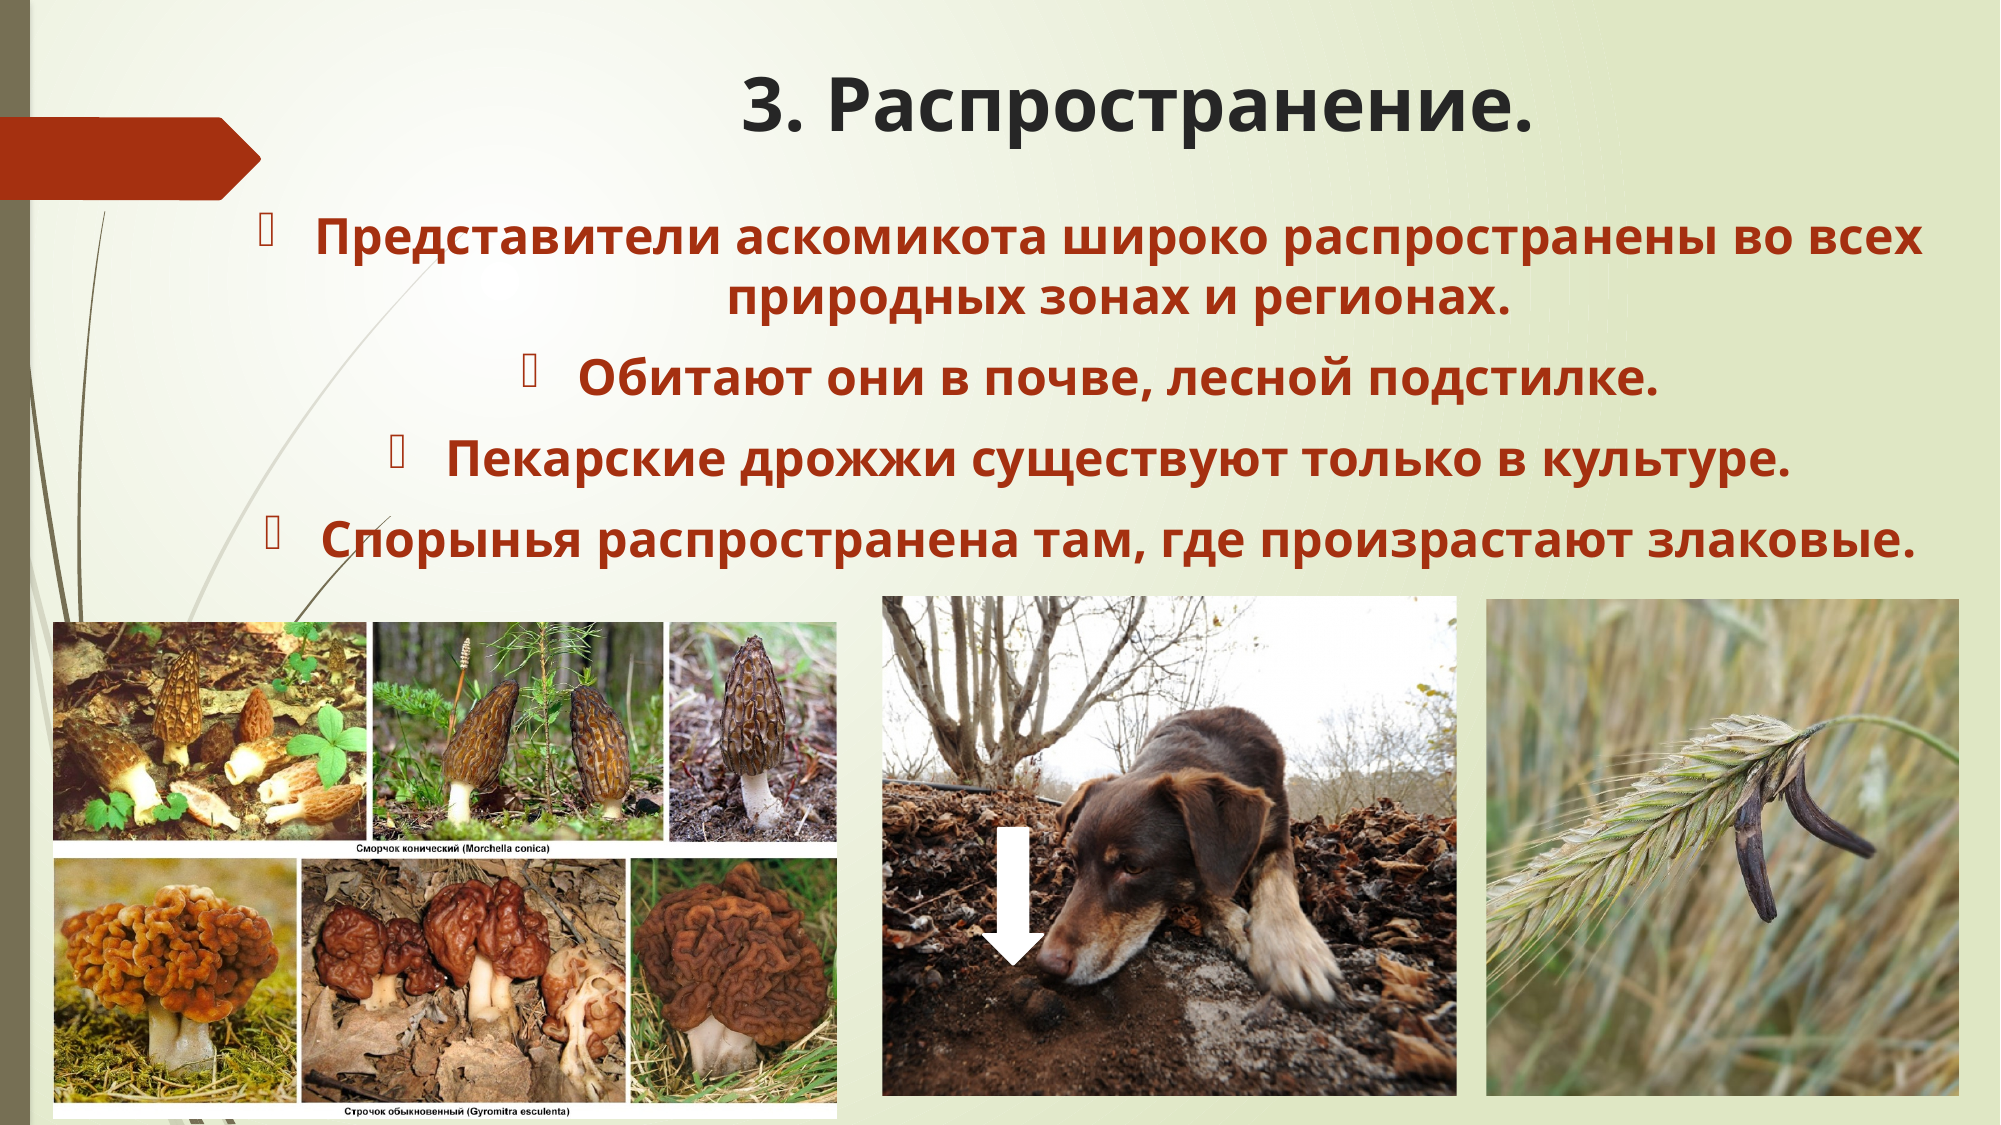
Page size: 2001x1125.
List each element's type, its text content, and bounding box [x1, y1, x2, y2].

picture [52, 622, 838, 1119]
list Представители аскомикота широко распространены во всех природных зонах и регионах. Обитают они в почве, лесной подстилке. Пекарские дрожжи существуют только в культуре. Спорынья распространена там, где произрастают злаковые. [222, 197, 1959, 970]
picture [882, 596, 1457, 1096]
title 3. Распространение. [407, 48, 1870, 197]
picture [1486, 598, 1960, 1096]
